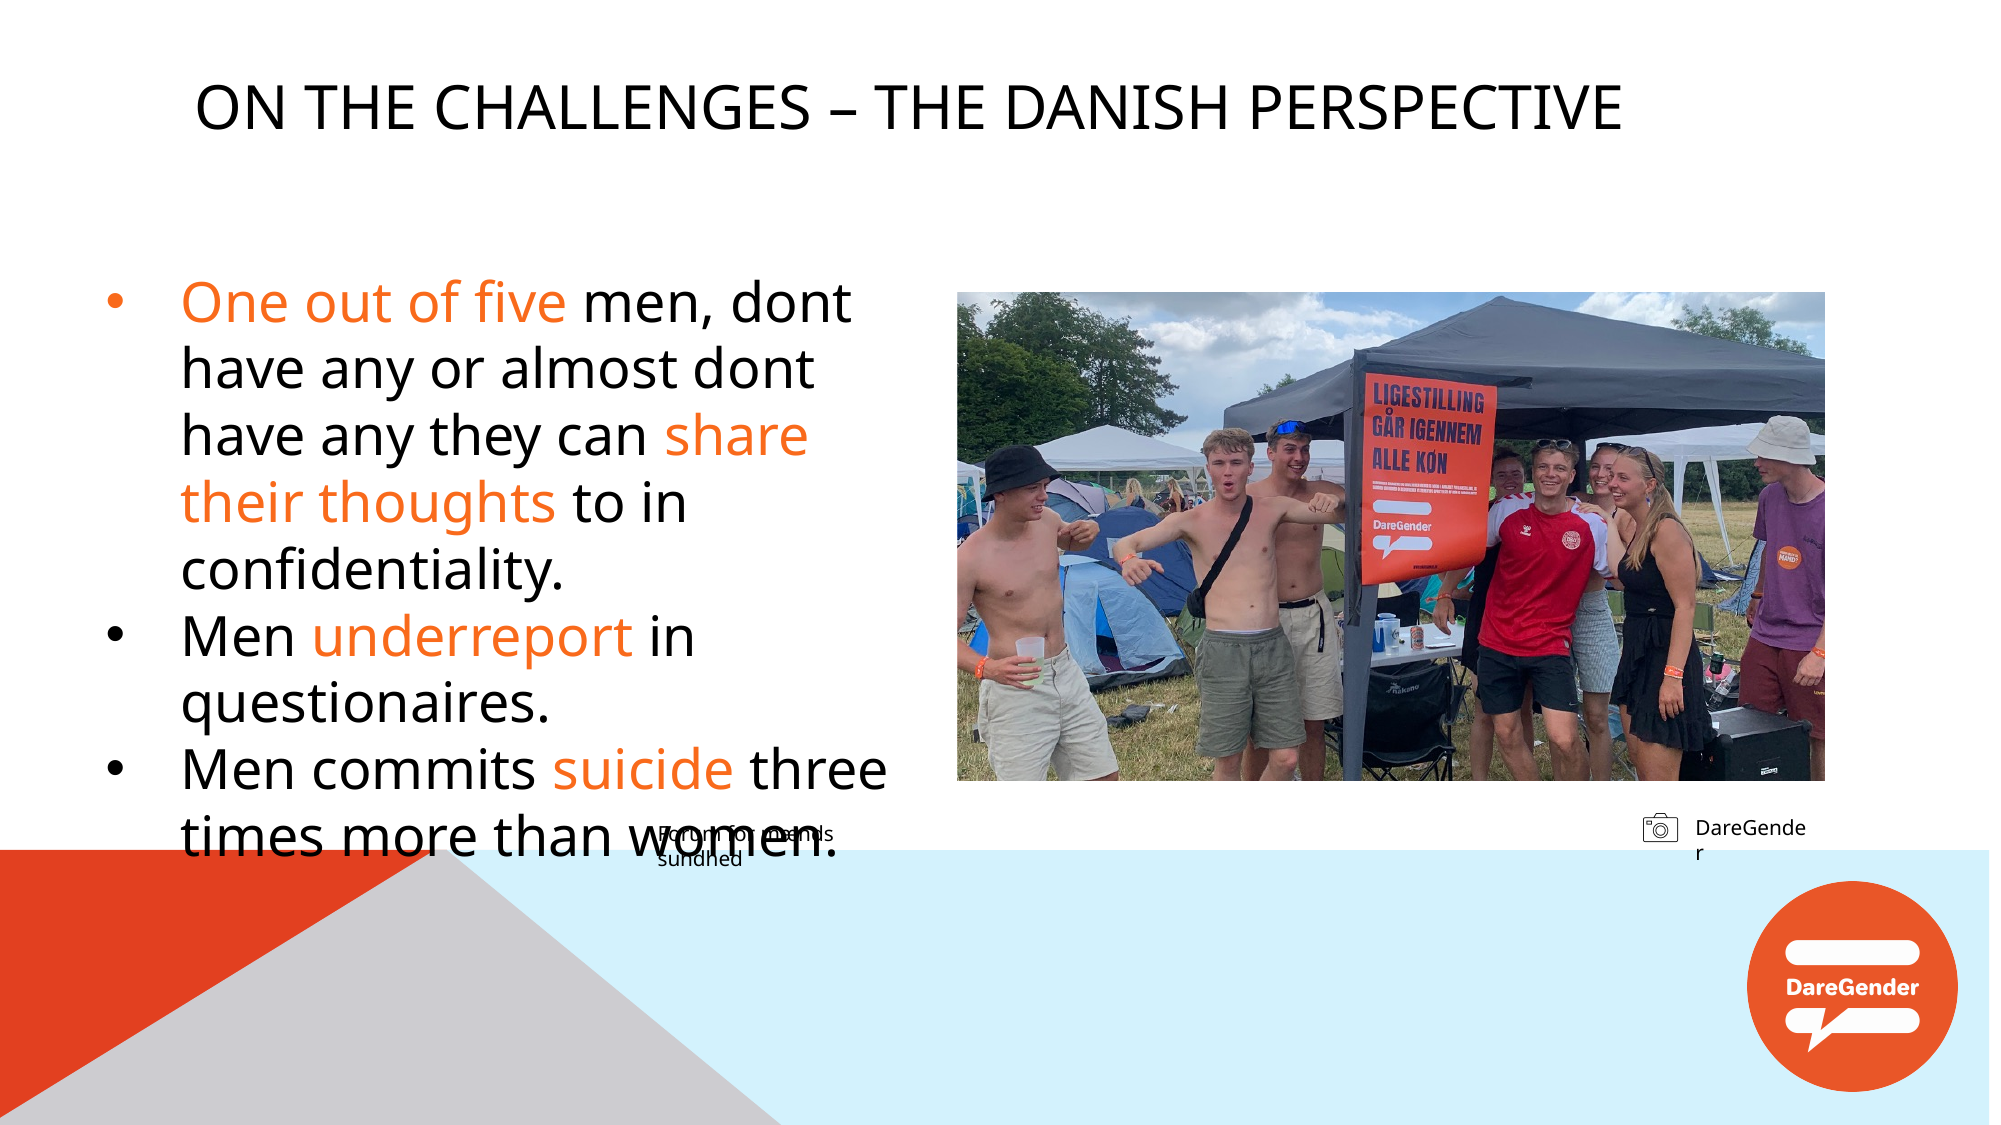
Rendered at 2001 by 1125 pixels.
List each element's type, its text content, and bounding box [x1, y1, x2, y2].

picture [1747, 881, 1958, 1092]
title On the challenges – the danish perspective [179, 60, 1825, 150]
picture [957, 292, 1826, 781]
text_box DareGender [1680, 807, 1825, 872]
picture [1639, 806, 1681, 848]
text_box One out of five men, dont have any or almost dont have any they can share their thoughts to in confidentiality. Men underreport in questionaires. Men commits suicide three times more than women. [90, 259, 958, 875]
text_box Forum for mænds sundhed [642, 813, 929, 879]
